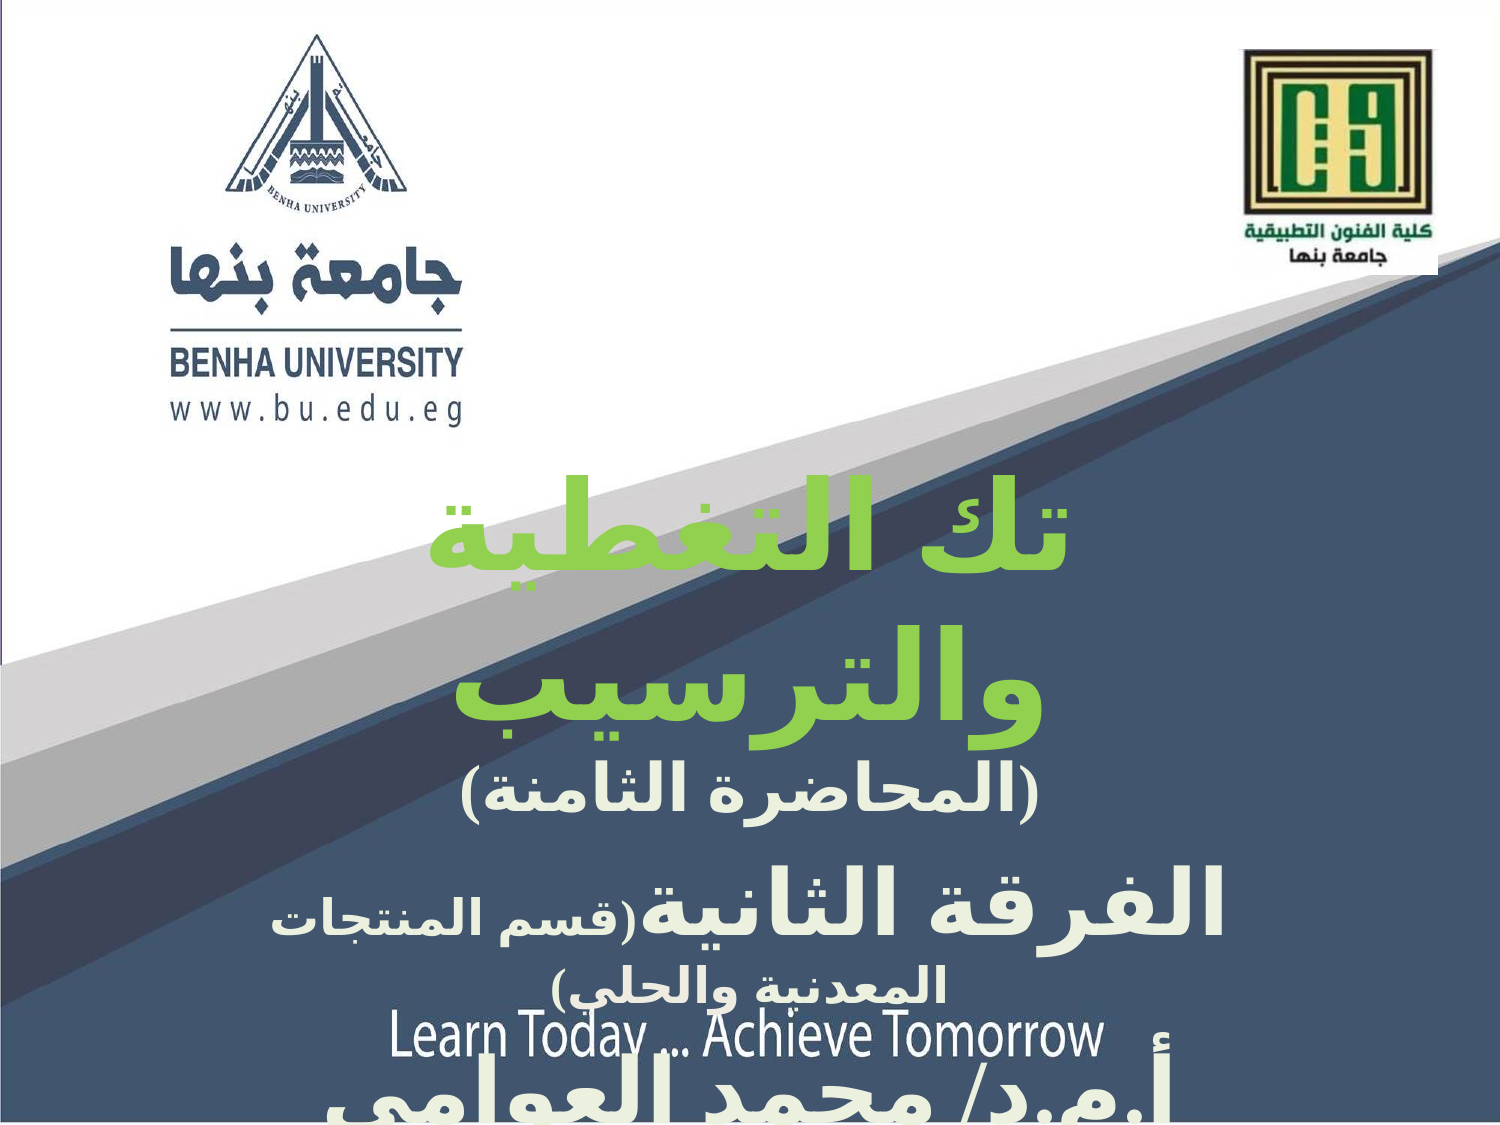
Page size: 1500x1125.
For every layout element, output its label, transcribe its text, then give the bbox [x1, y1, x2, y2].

picture [0, 0, 1500, 1125]
subtitle تك التغطية والترسيب (المحاضرة الثامنة) الفرقة الثانية(قسم المنتجات المعدنية والحلي) أ.م.د/ محمد العوامي محمد [225, 437, 1275, 950]
